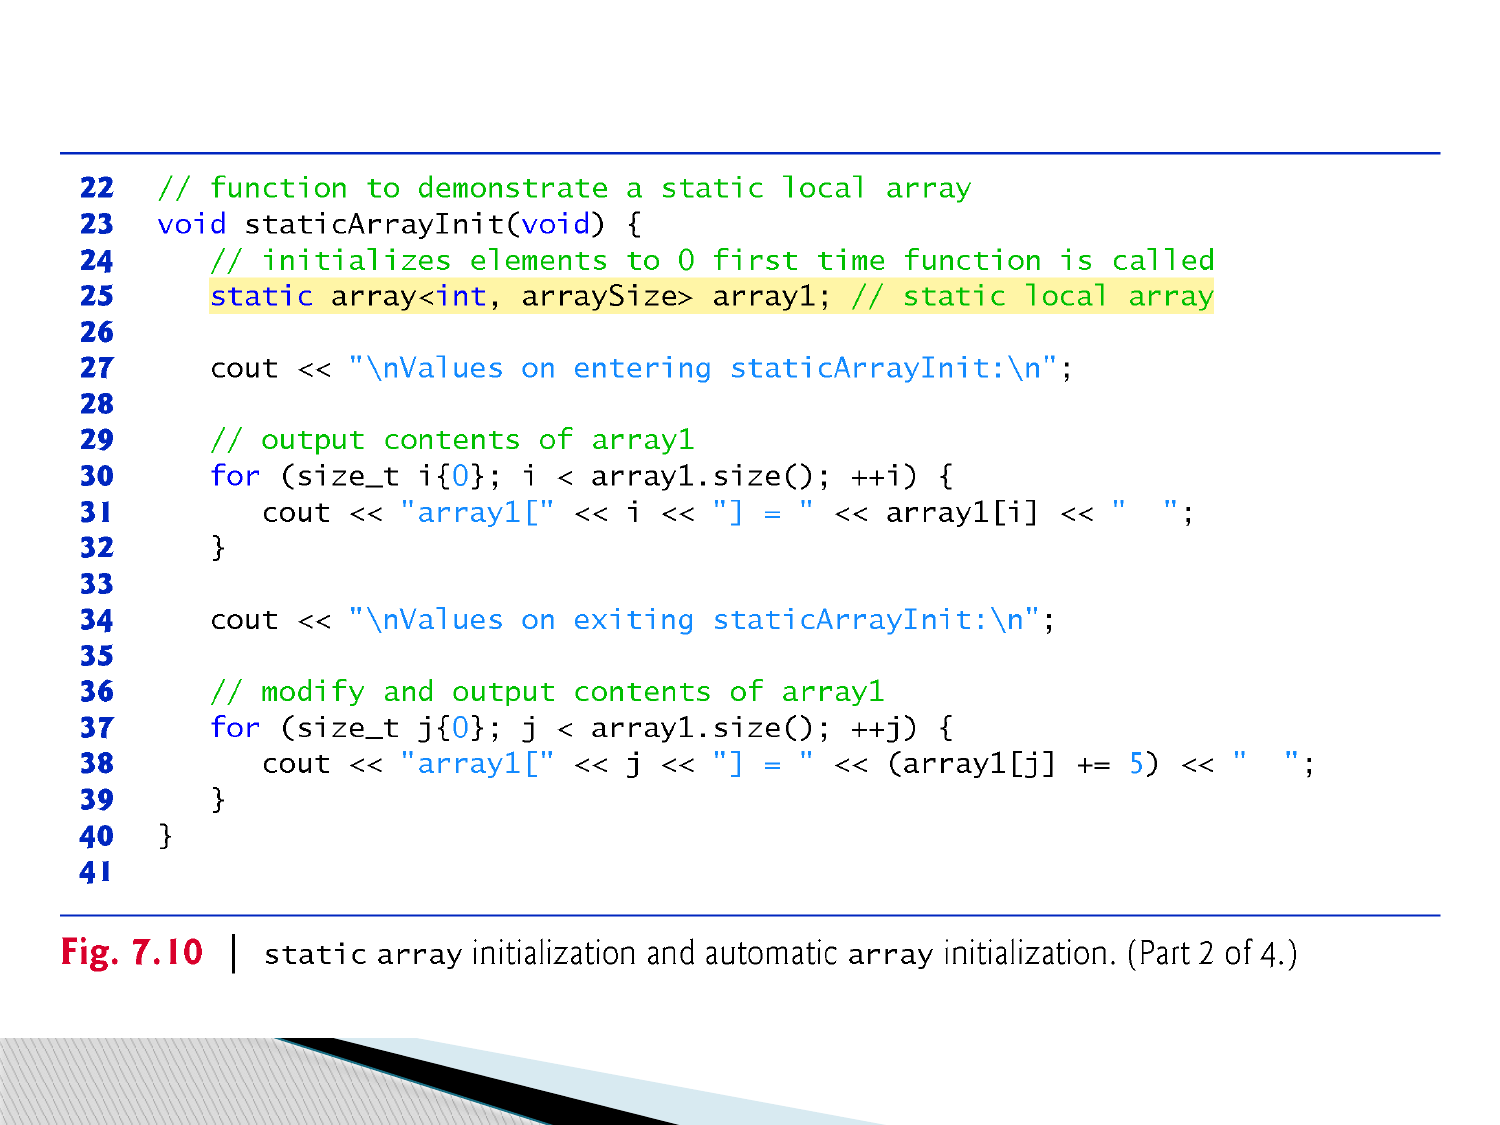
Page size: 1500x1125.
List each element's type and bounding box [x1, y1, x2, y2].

picture [0, 87, 1500, 1038]
